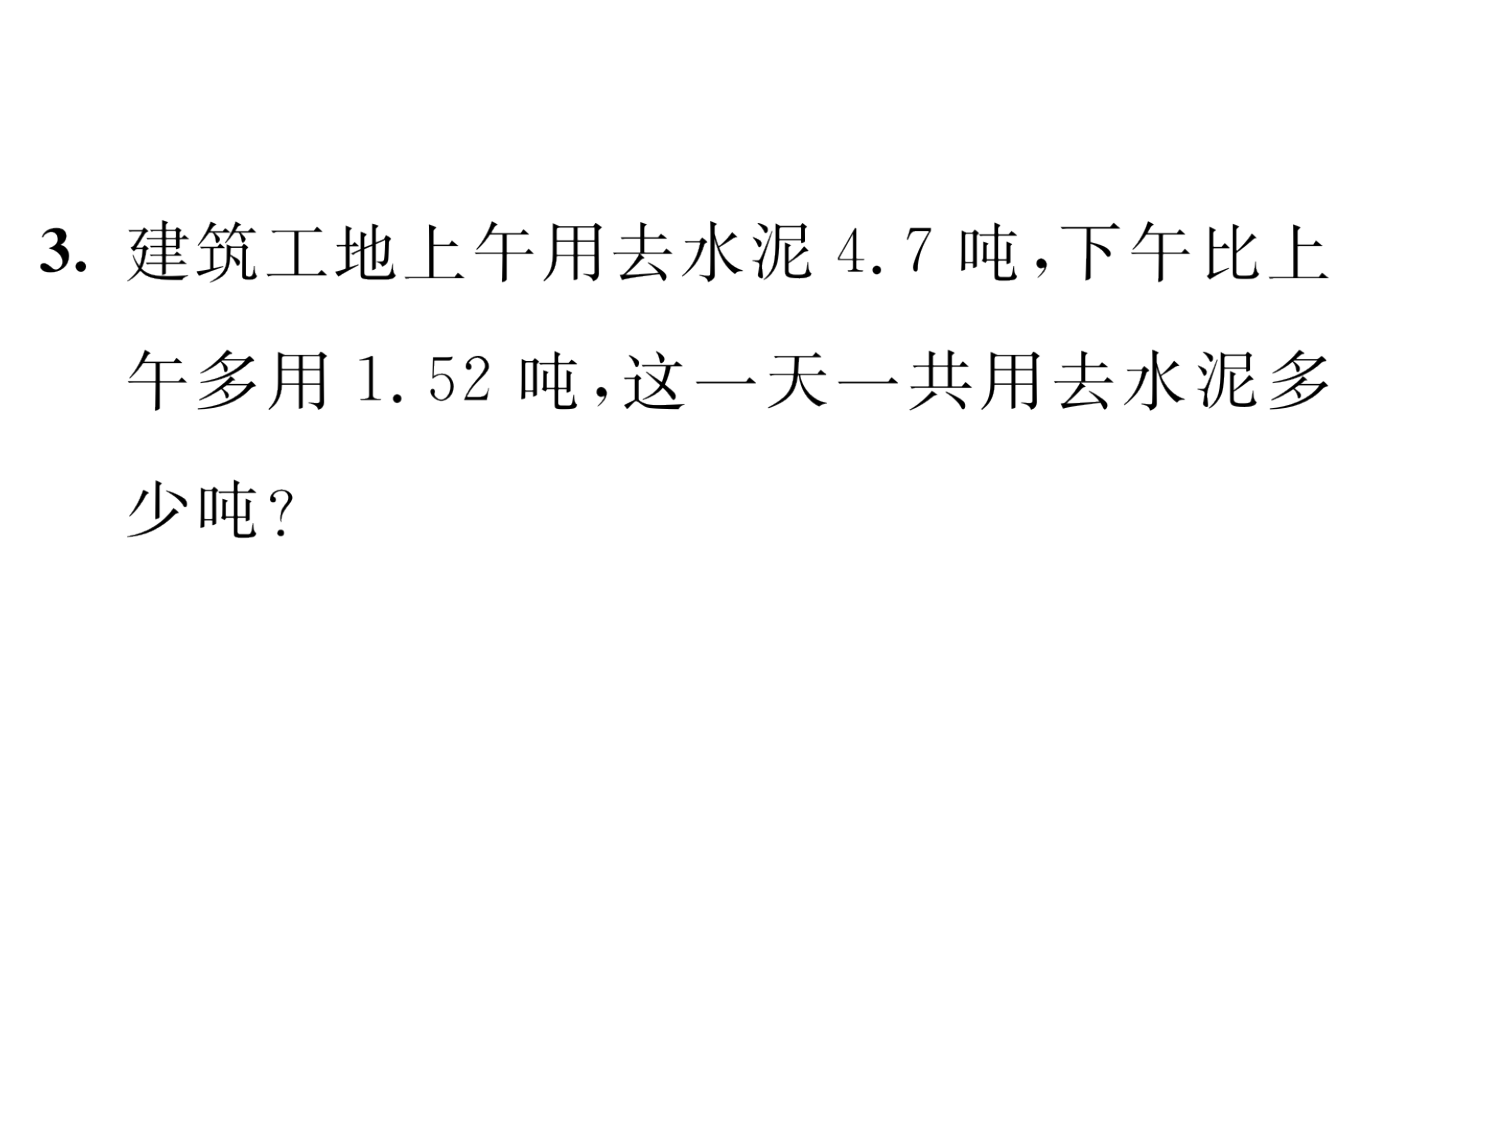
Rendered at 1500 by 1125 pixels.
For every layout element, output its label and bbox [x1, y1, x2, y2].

picture [35, 177, 1453, 822]
